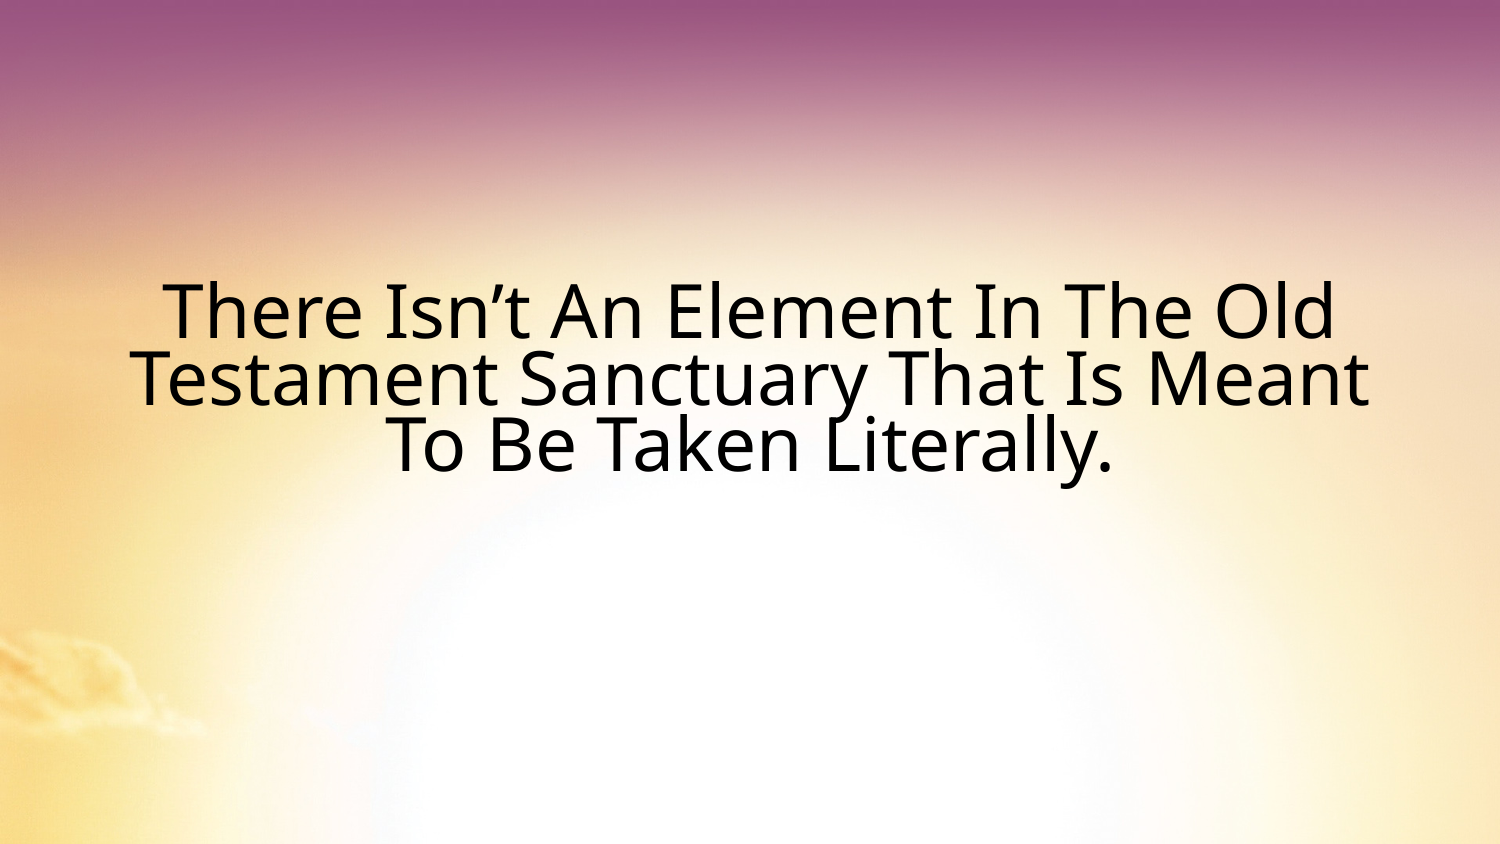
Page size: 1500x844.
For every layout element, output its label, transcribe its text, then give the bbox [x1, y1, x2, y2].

title There Isn’t An Element In The Old Testament Sanctuary That Is Meant To Be Taken Literally. [101, 279, 1401, 504]
picture [0, 0, 1500, 844]
